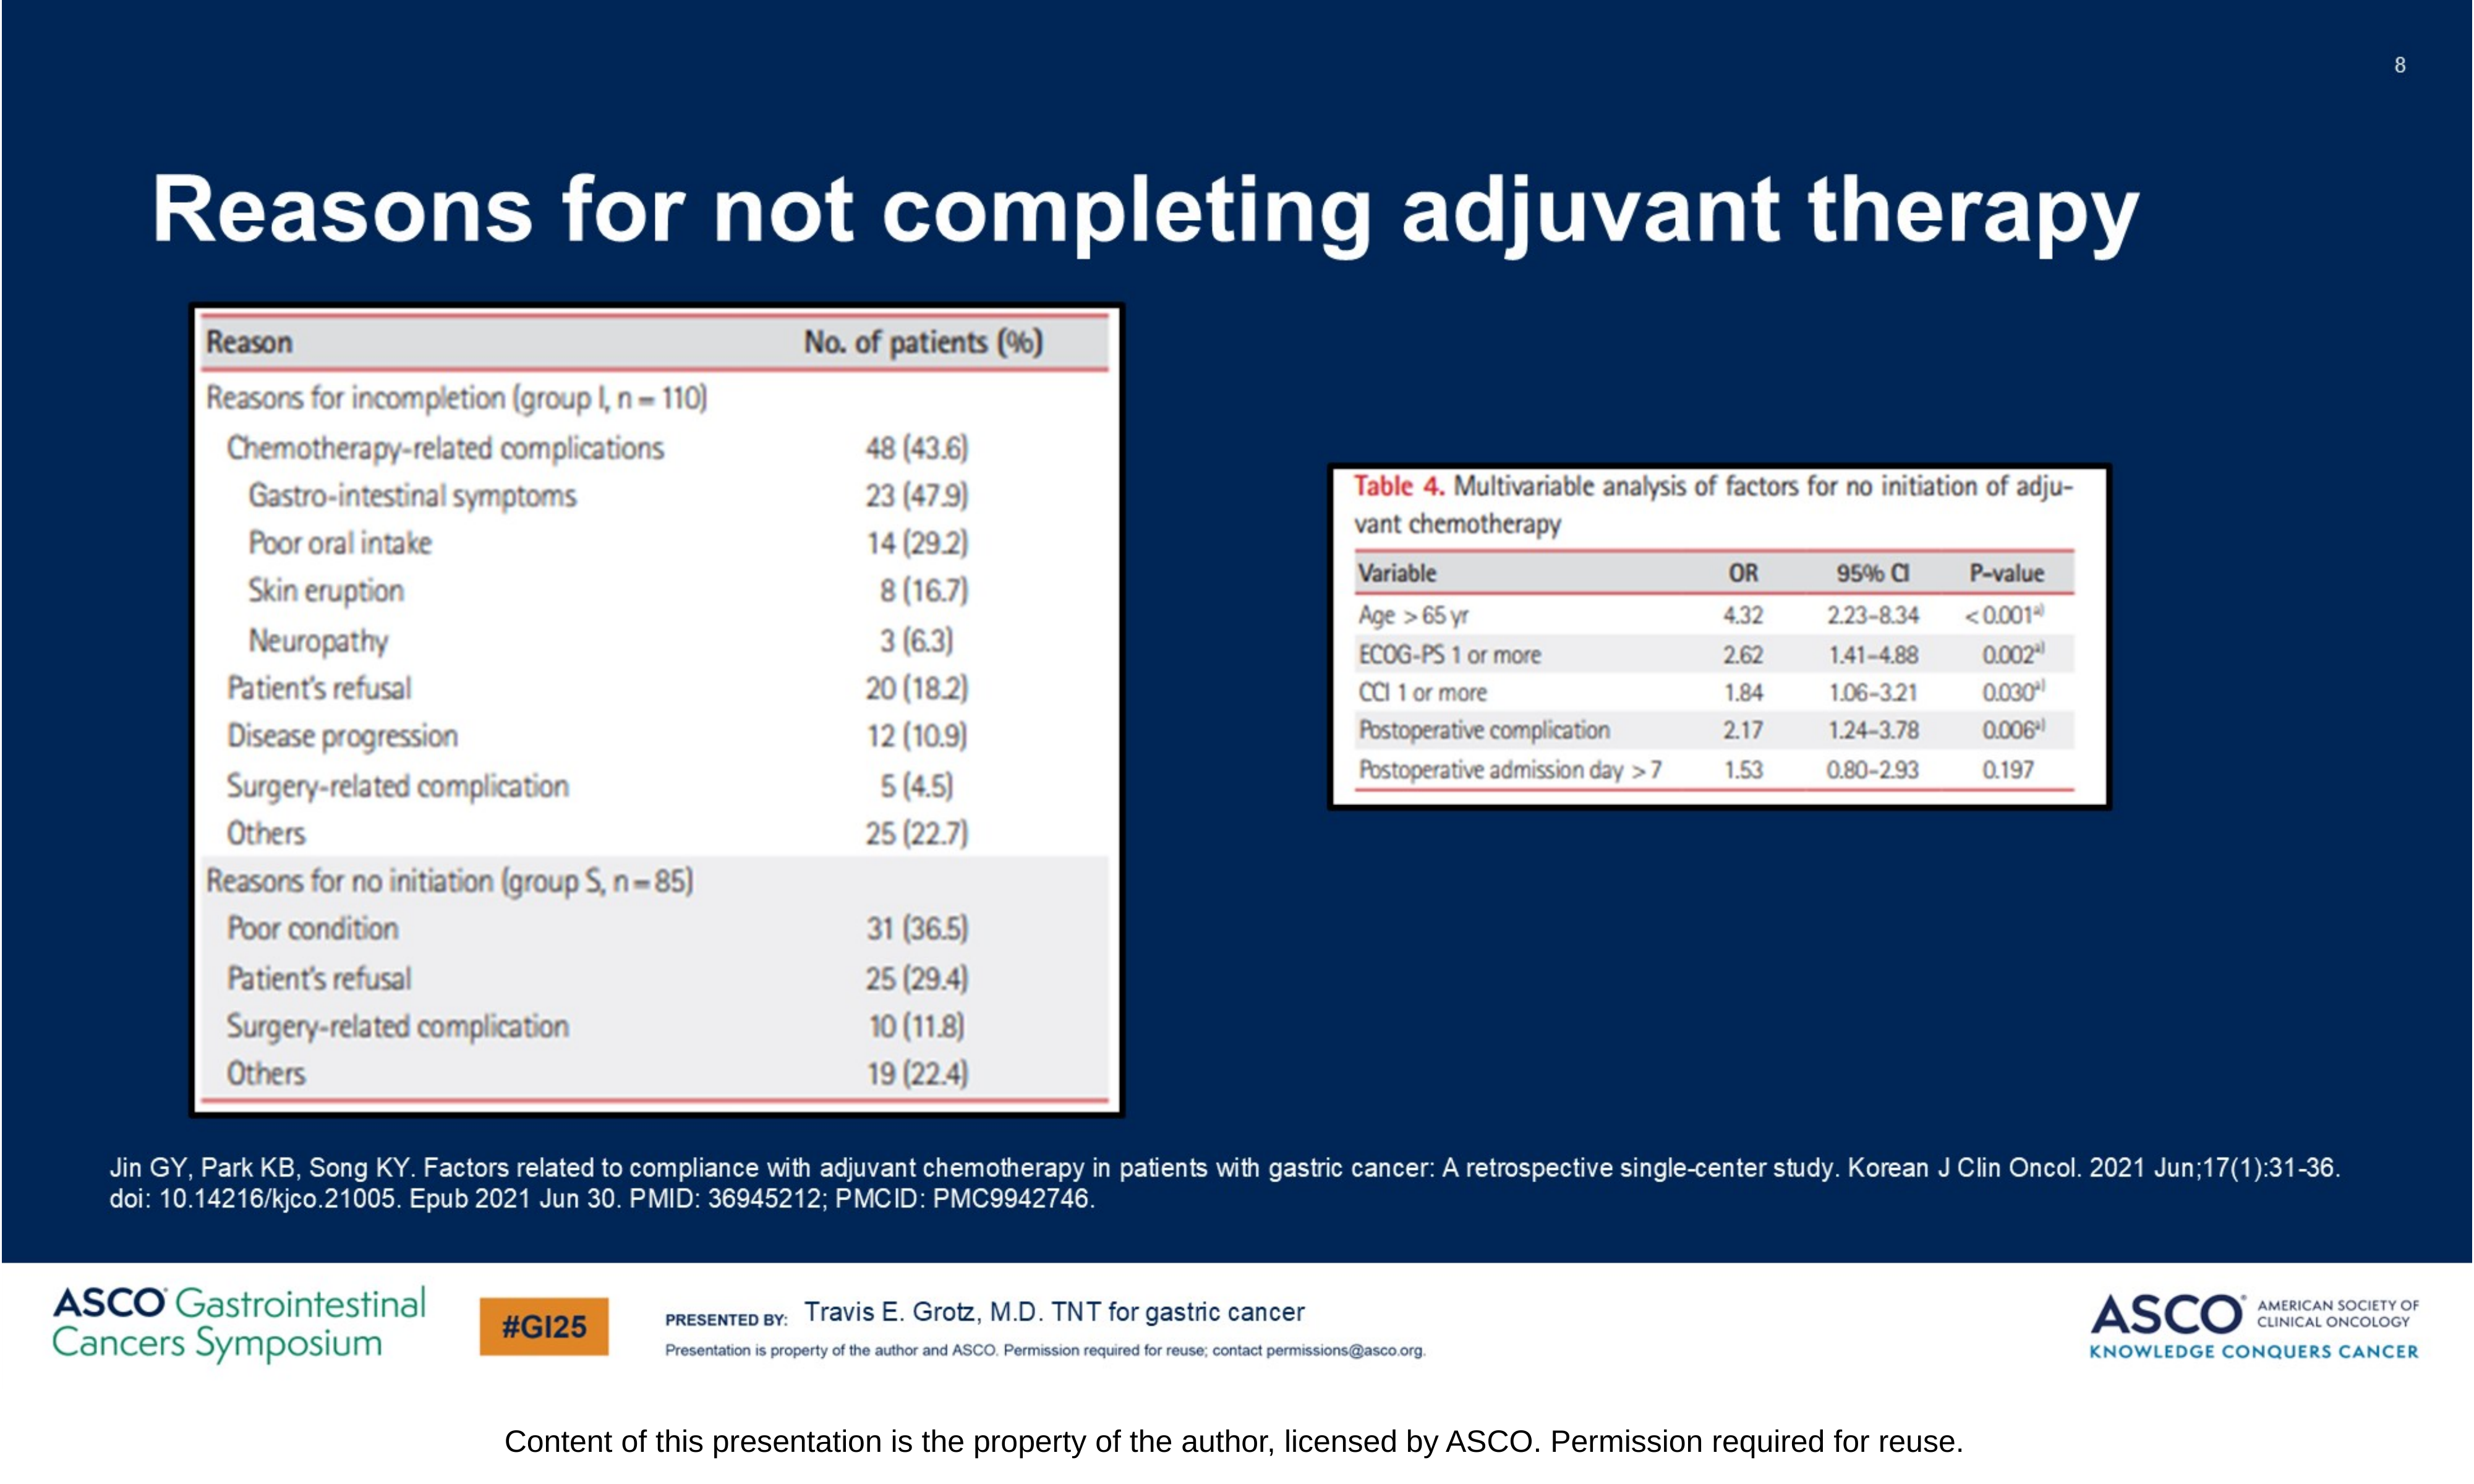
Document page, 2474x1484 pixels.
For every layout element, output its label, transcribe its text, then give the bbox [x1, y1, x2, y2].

picture [2, 0, 2472, 1389]
text_box Content of this presentation is the property of the author, licensed by ASCO. Permission required for reuse. [0, 1399, 2474, 1477]
